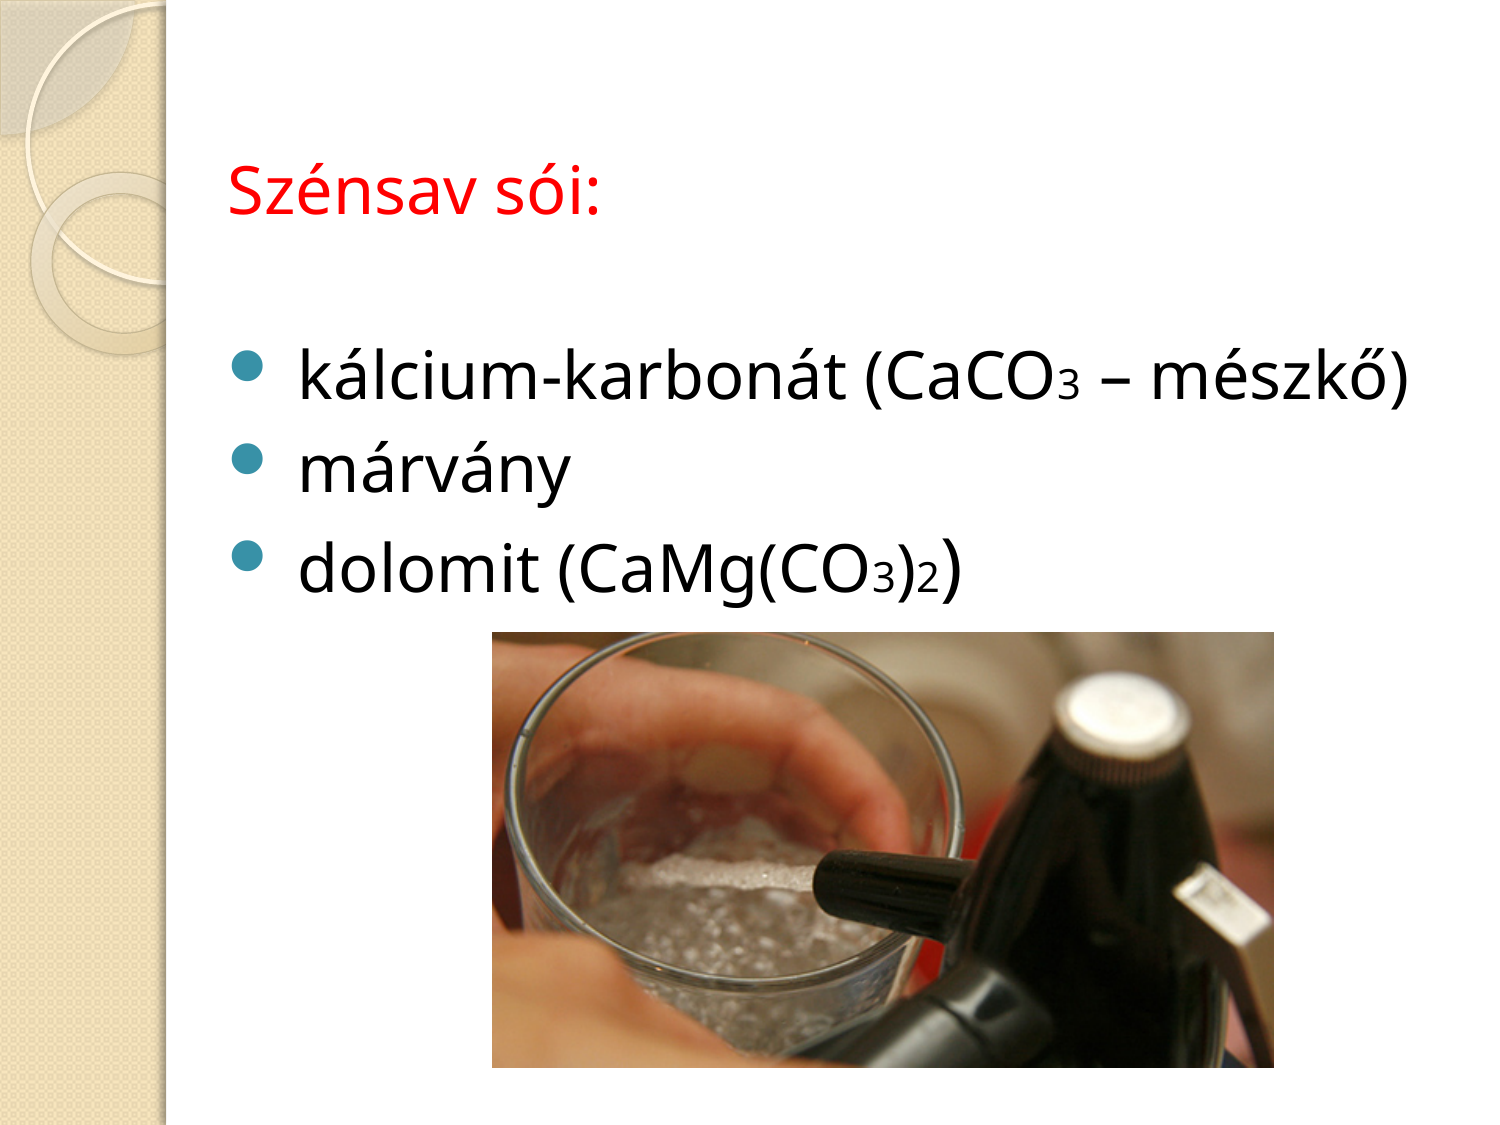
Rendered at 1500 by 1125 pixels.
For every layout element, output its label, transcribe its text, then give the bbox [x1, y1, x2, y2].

list Szénsav sói: kálcium-karbonát (CaCO3 – mészkő) márvány dolomit (CaMg(CO3)2) [199, 140, 1466, 1025]
picture [491, 632, 1274, 1068]
